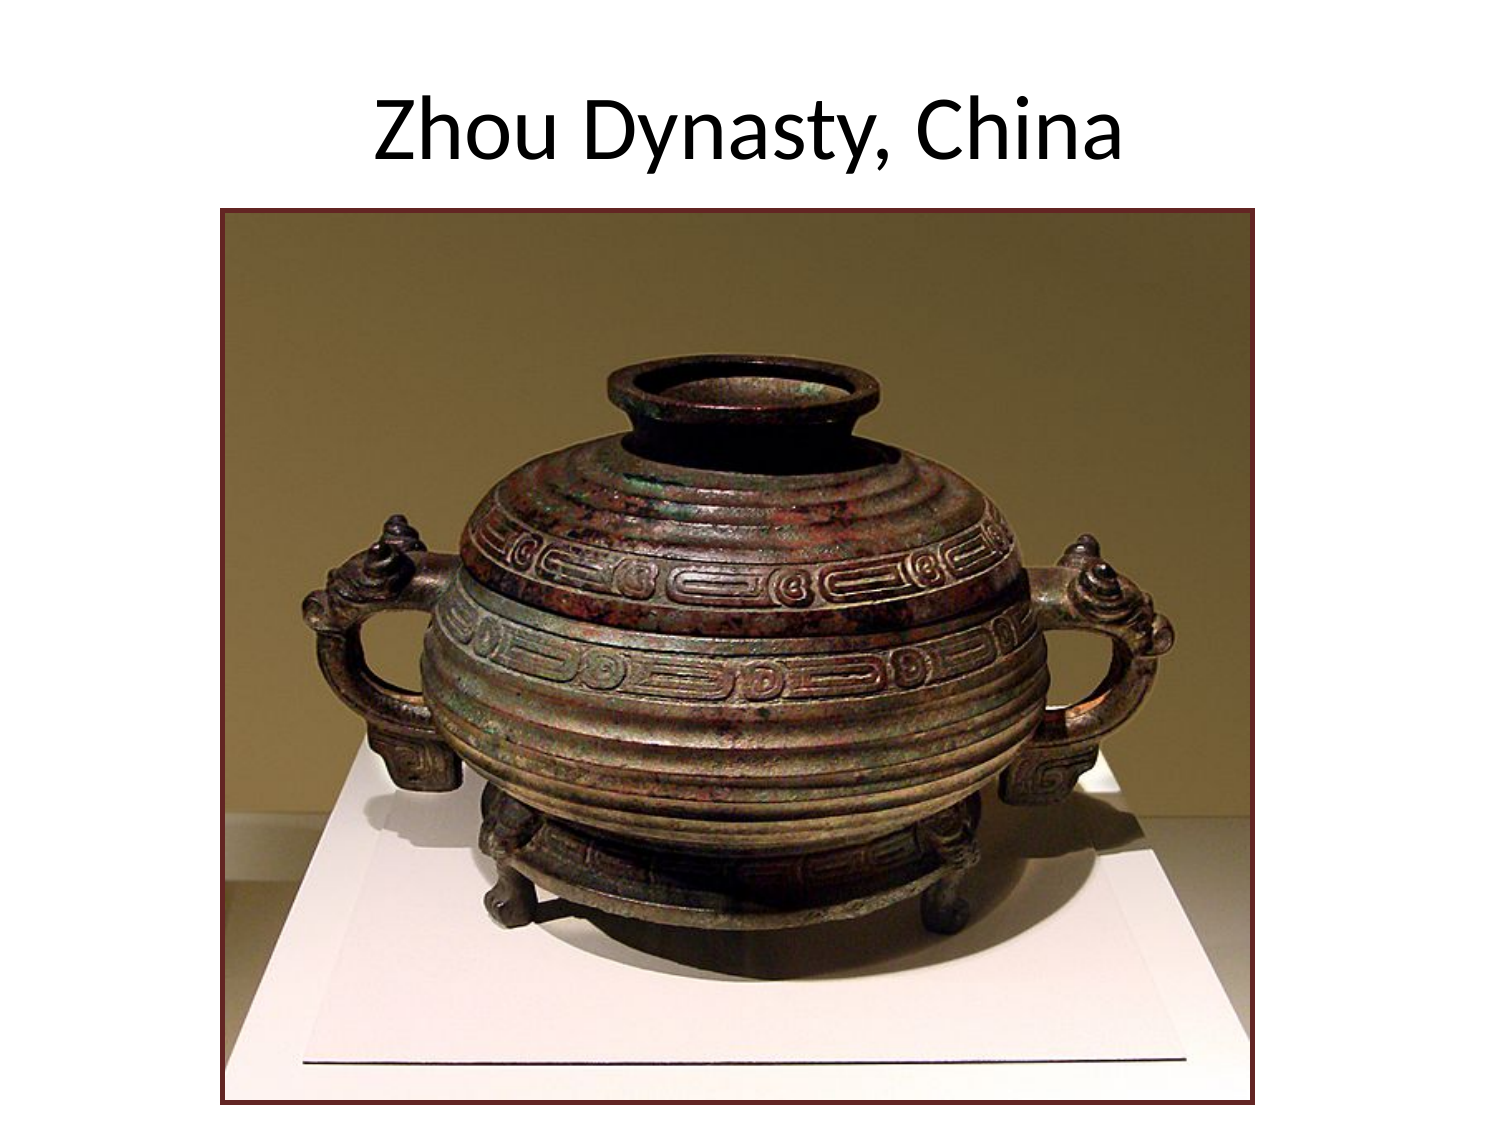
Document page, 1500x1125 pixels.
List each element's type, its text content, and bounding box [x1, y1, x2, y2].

title Zhou Dynasty, China [75, 45, 1425, 200]
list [224, 212, 1251, 1101]
